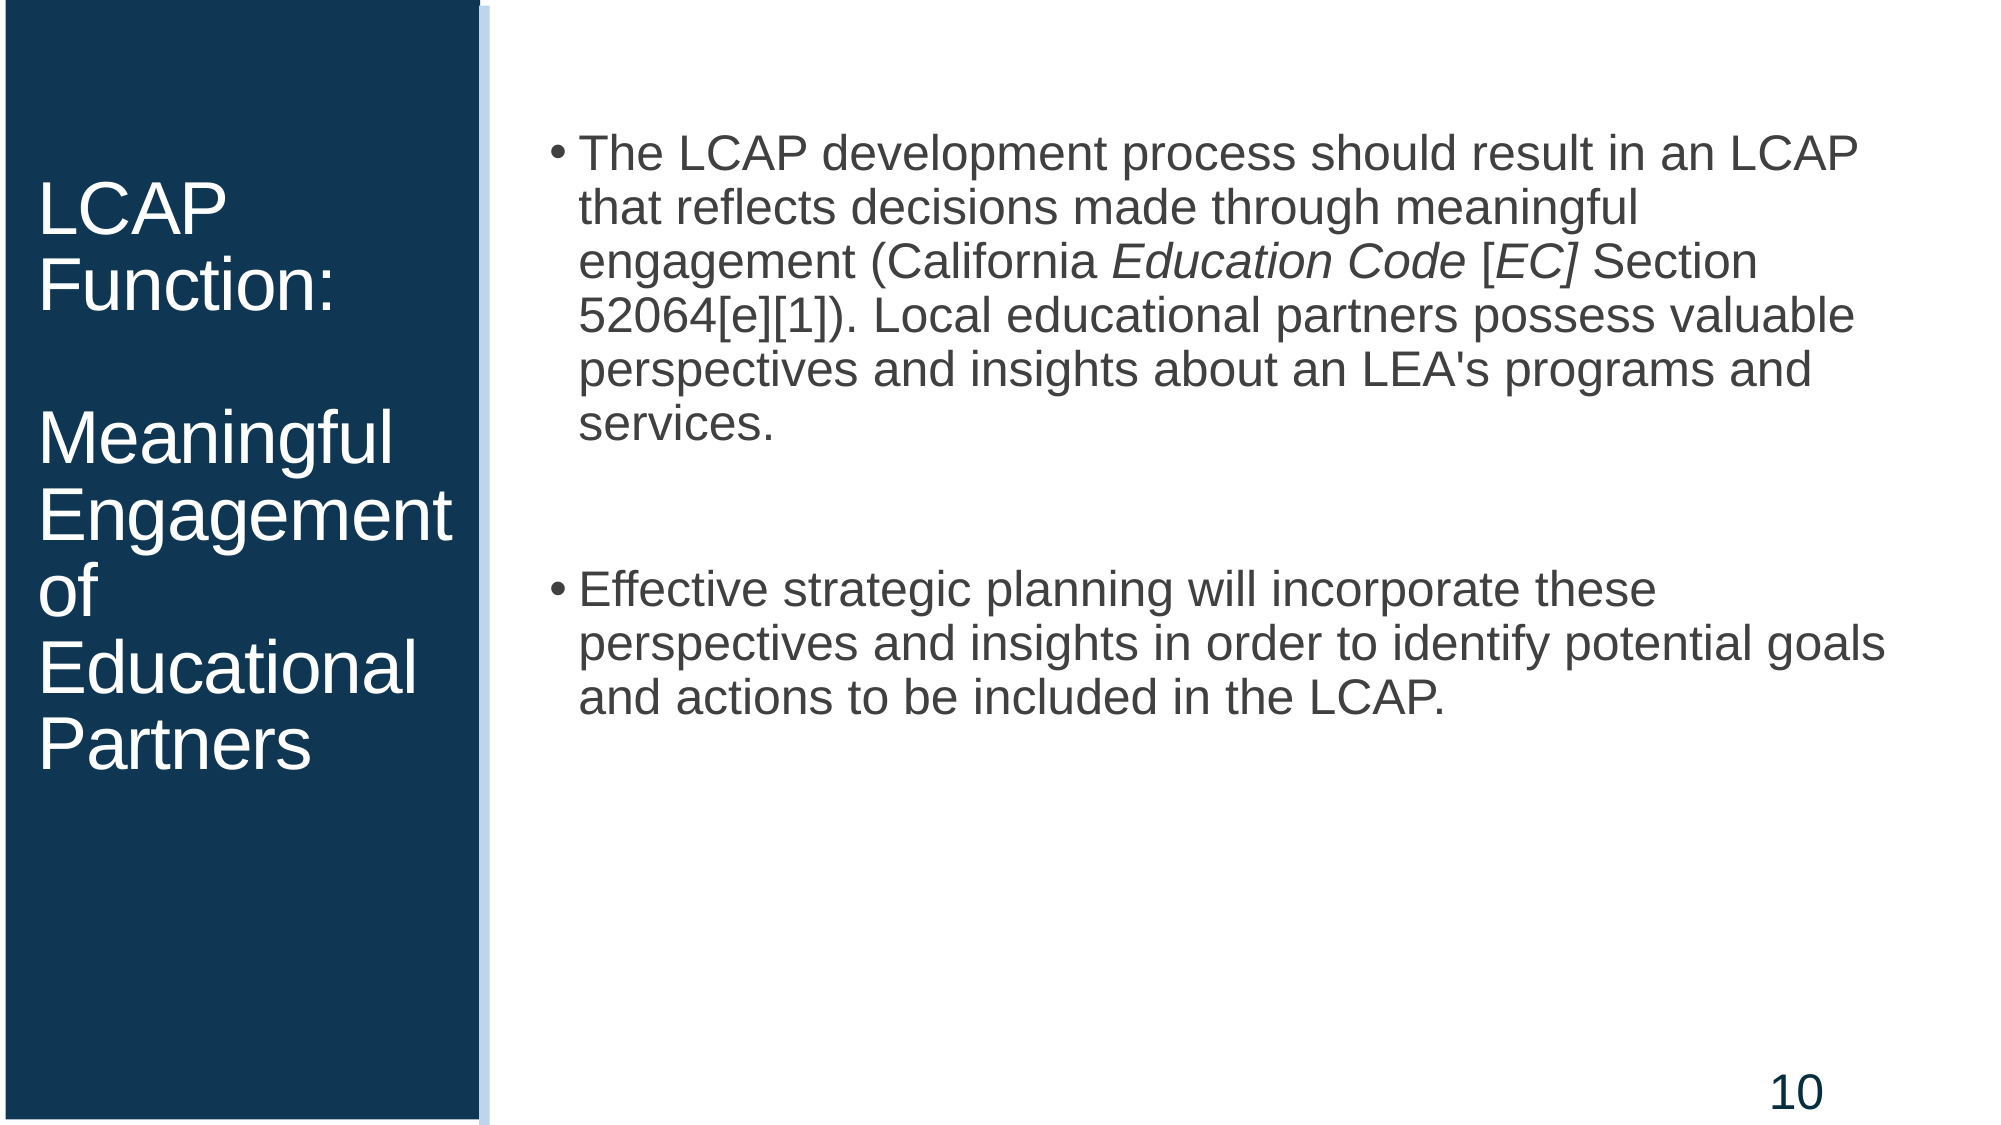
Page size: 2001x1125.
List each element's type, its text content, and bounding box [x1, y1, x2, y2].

slide_number 10 [1624, 1059, 1840, 1120]
list The LCAP development process should result in an LCAP that reflects decisions made through meaningful engagement (California Education Code [EC] Section 52064[e][1]). Local educational partners possess valuable perspectives and insights about an LEA's programs and services. Effective strategic planning will incorporate these perspectives and insights in order to identify potential goals and actions to be included in the LCAP. [549, 120, 1903, 1017]
title LCAP Function: Meaningful Engagement of Educational Partners [22, 120, 473, 793]
